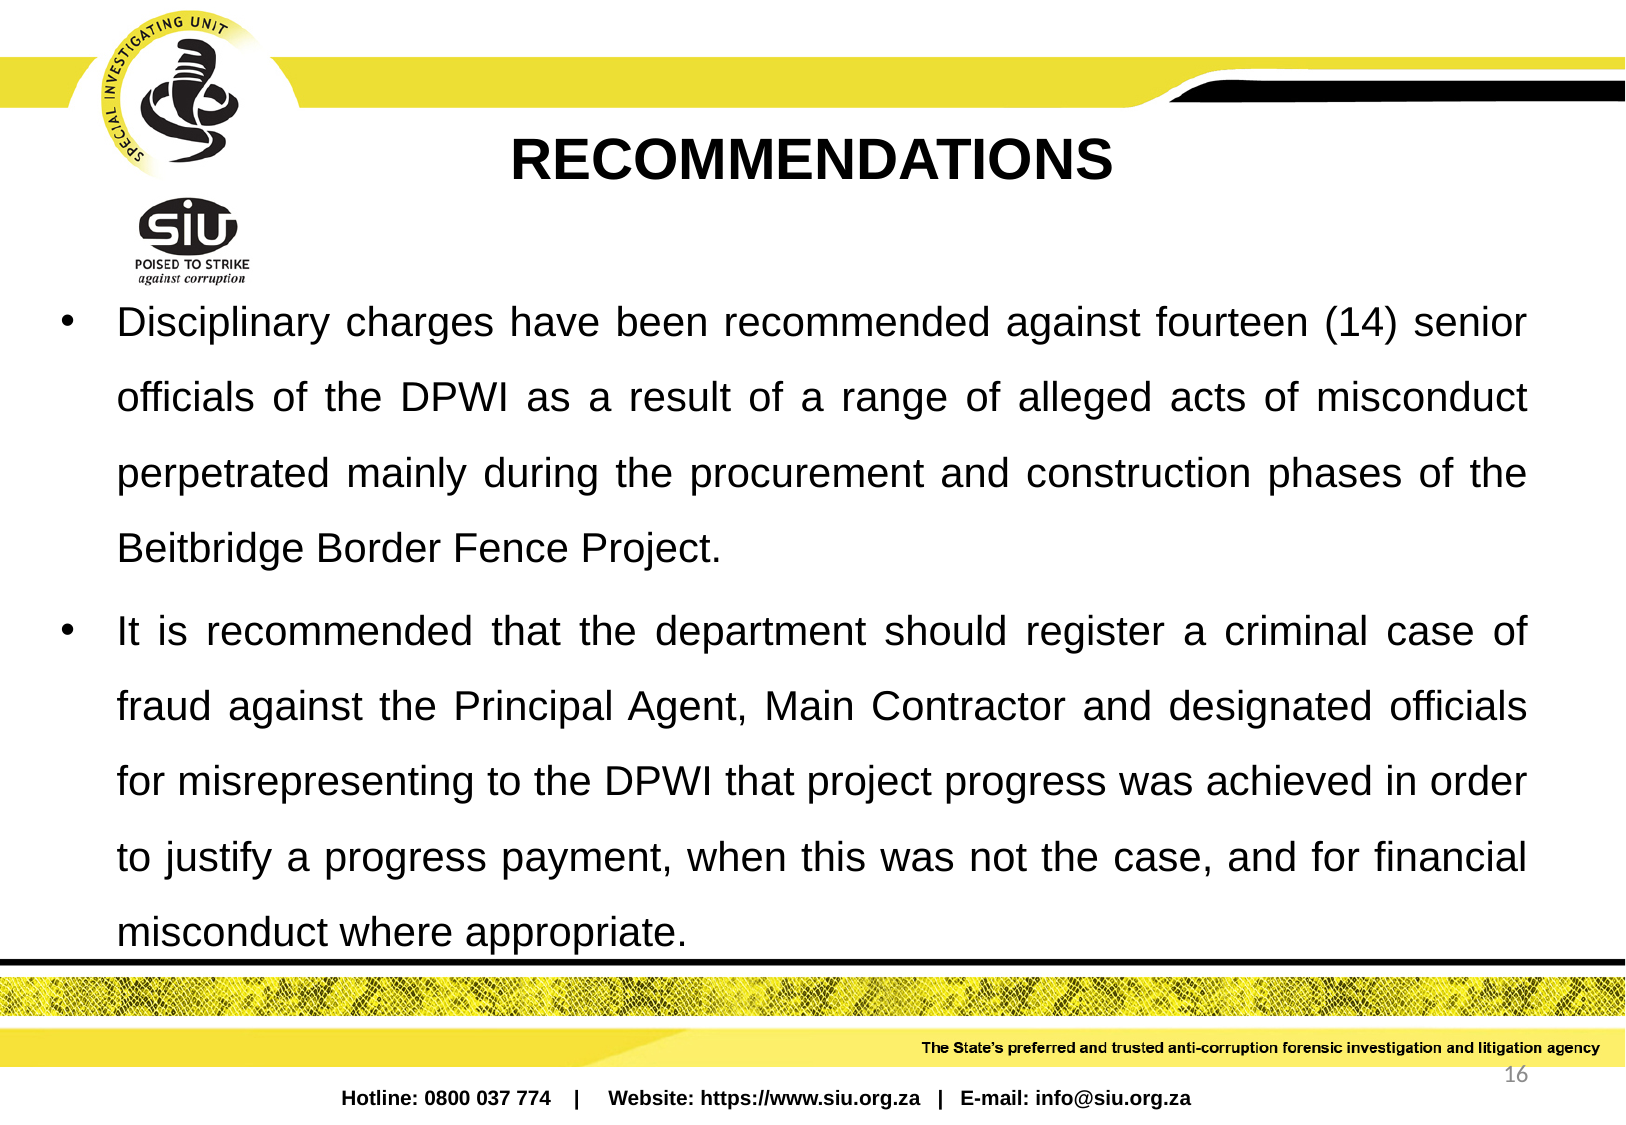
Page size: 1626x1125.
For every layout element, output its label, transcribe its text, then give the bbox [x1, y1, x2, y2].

slide_number 16 [1164, 1042, 1544, 1103]
title RECOMMENDATIONS [81, 39, 1544, 262]
text_box Hotline: 0800 037 774 | Website: https://www.siu.org.za | E-mail: info@siu.org.za [326, 1077, 1532, 1118]
picture [0, 0, 1626, 1125]
list Disciplinary charges have been recommended against fourteen (14) senior officials of the DPWI as a result of a range of alleged acts of misconduct perpetrated mainly during the procurement and construction phases of the Beitbridge Border Fence Project. It is recommended that the department should register a criminal case of fraud against the Principal Agent, Main Contractor and designated officials for misrepresenting to the DPWI that project progress was achieved in order to justify a progress payment, when this was not the case, and for financial misconduct where appropriate. [45, 262, 1544, 1005]
